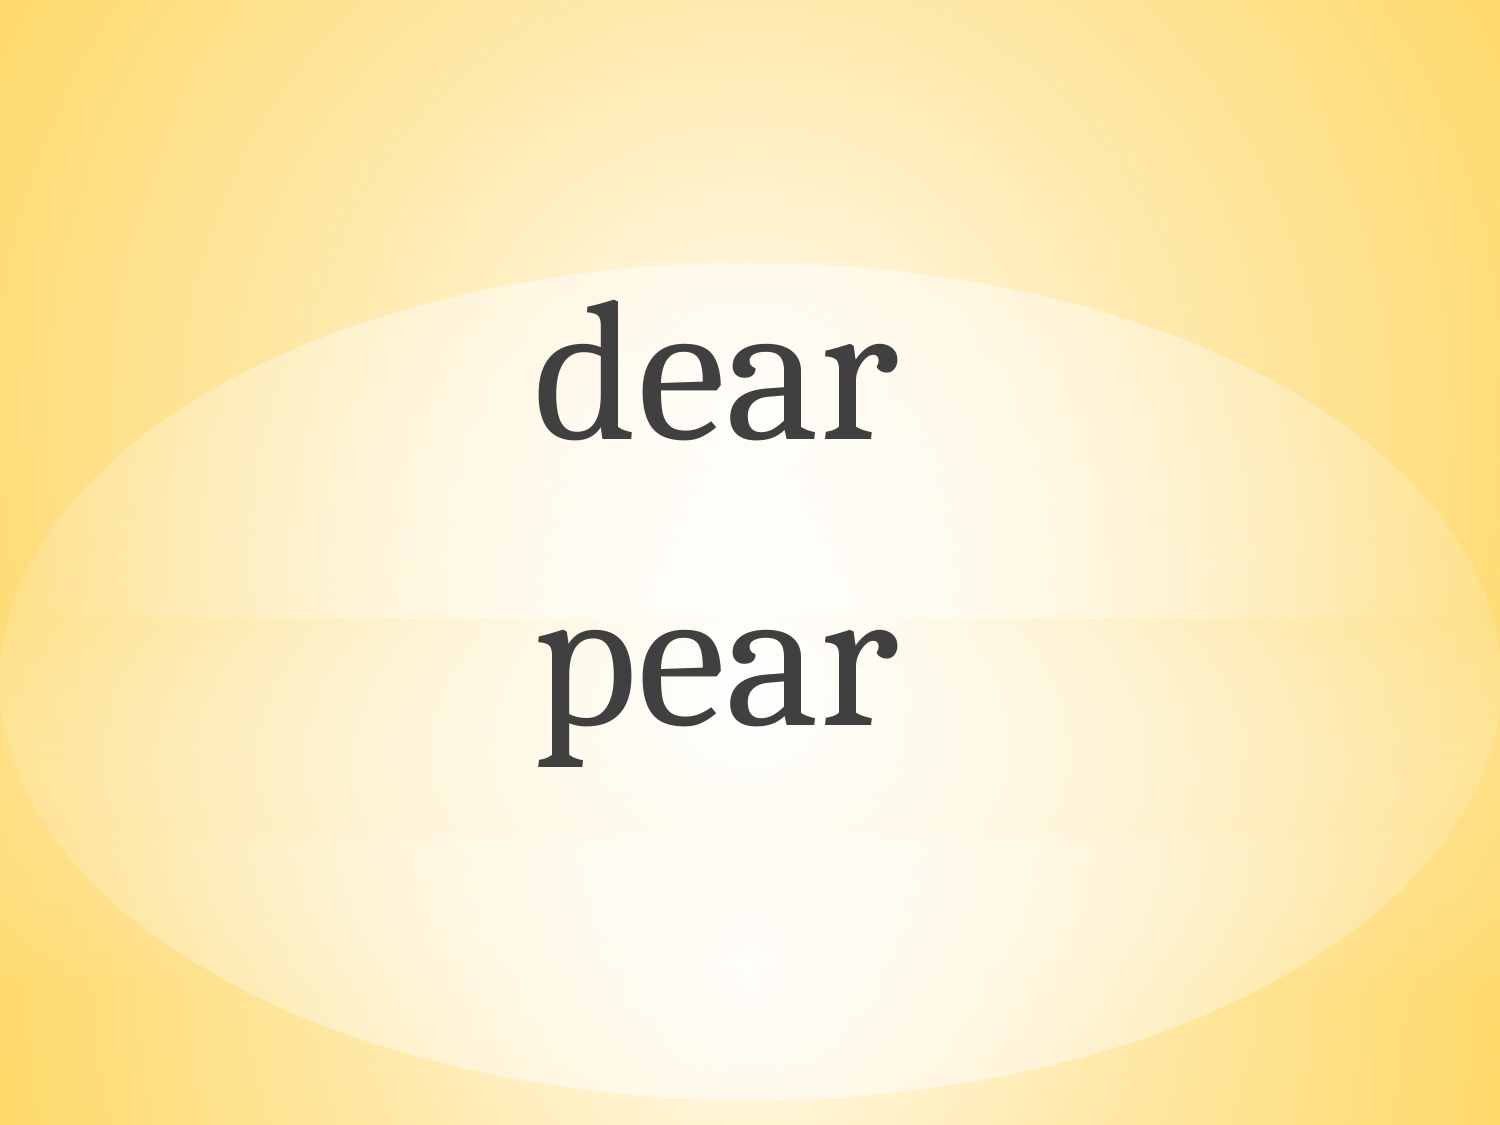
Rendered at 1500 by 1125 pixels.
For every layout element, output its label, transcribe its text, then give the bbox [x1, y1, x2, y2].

list dear pear [187, 231, 1238, 870]
